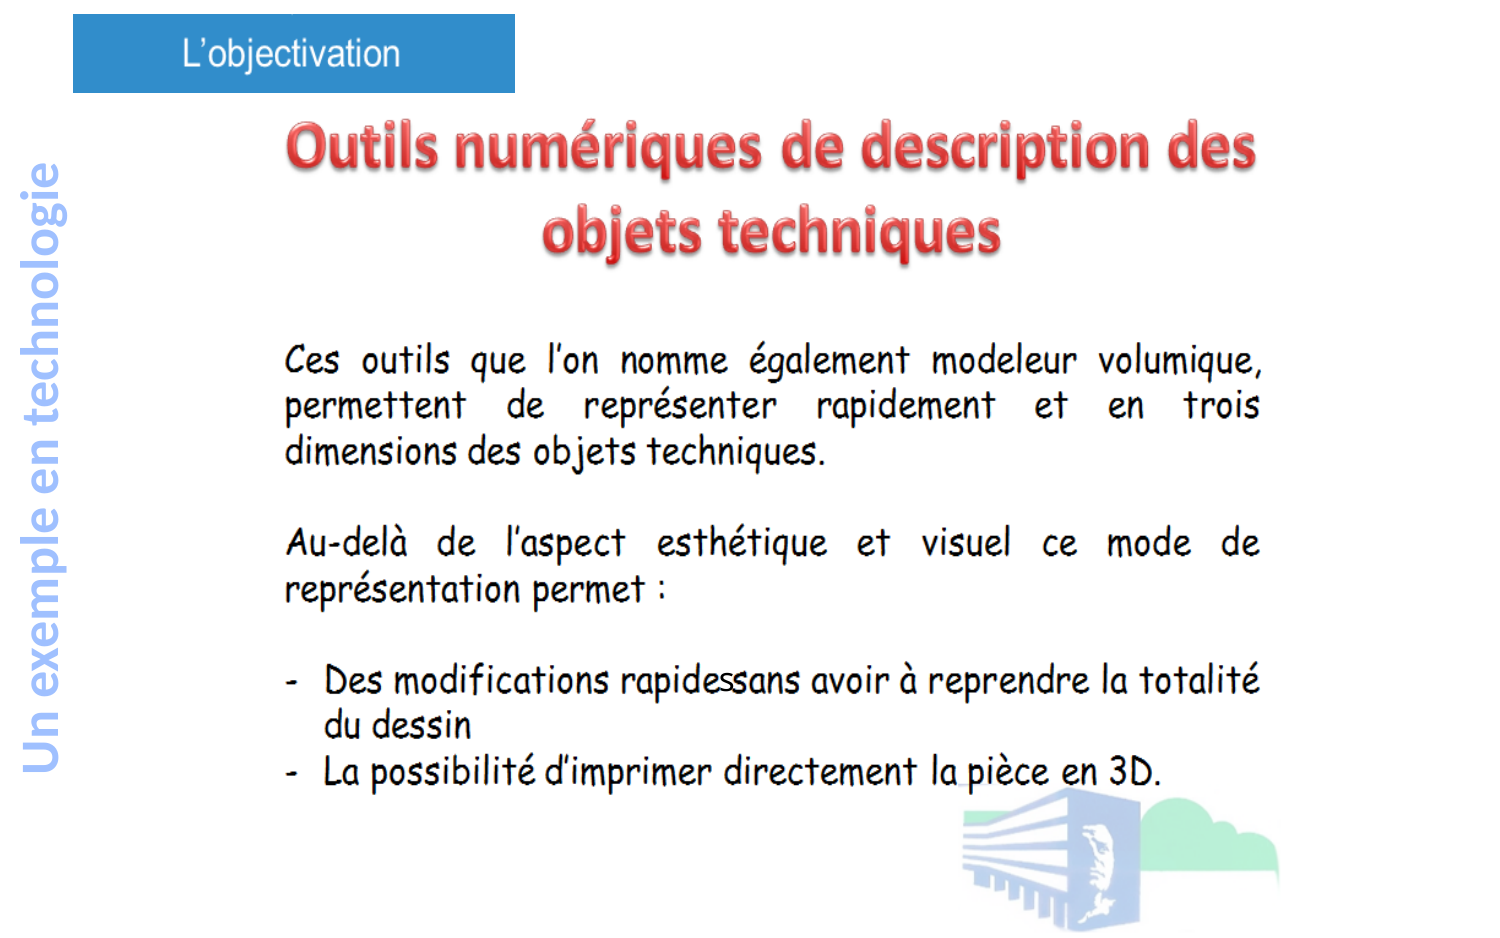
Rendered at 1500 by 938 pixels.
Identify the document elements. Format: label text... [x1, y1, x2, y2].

picture [73, 14, 1284, 938]
text_box Un exemple en technologie [0, 0, 75, 938]
